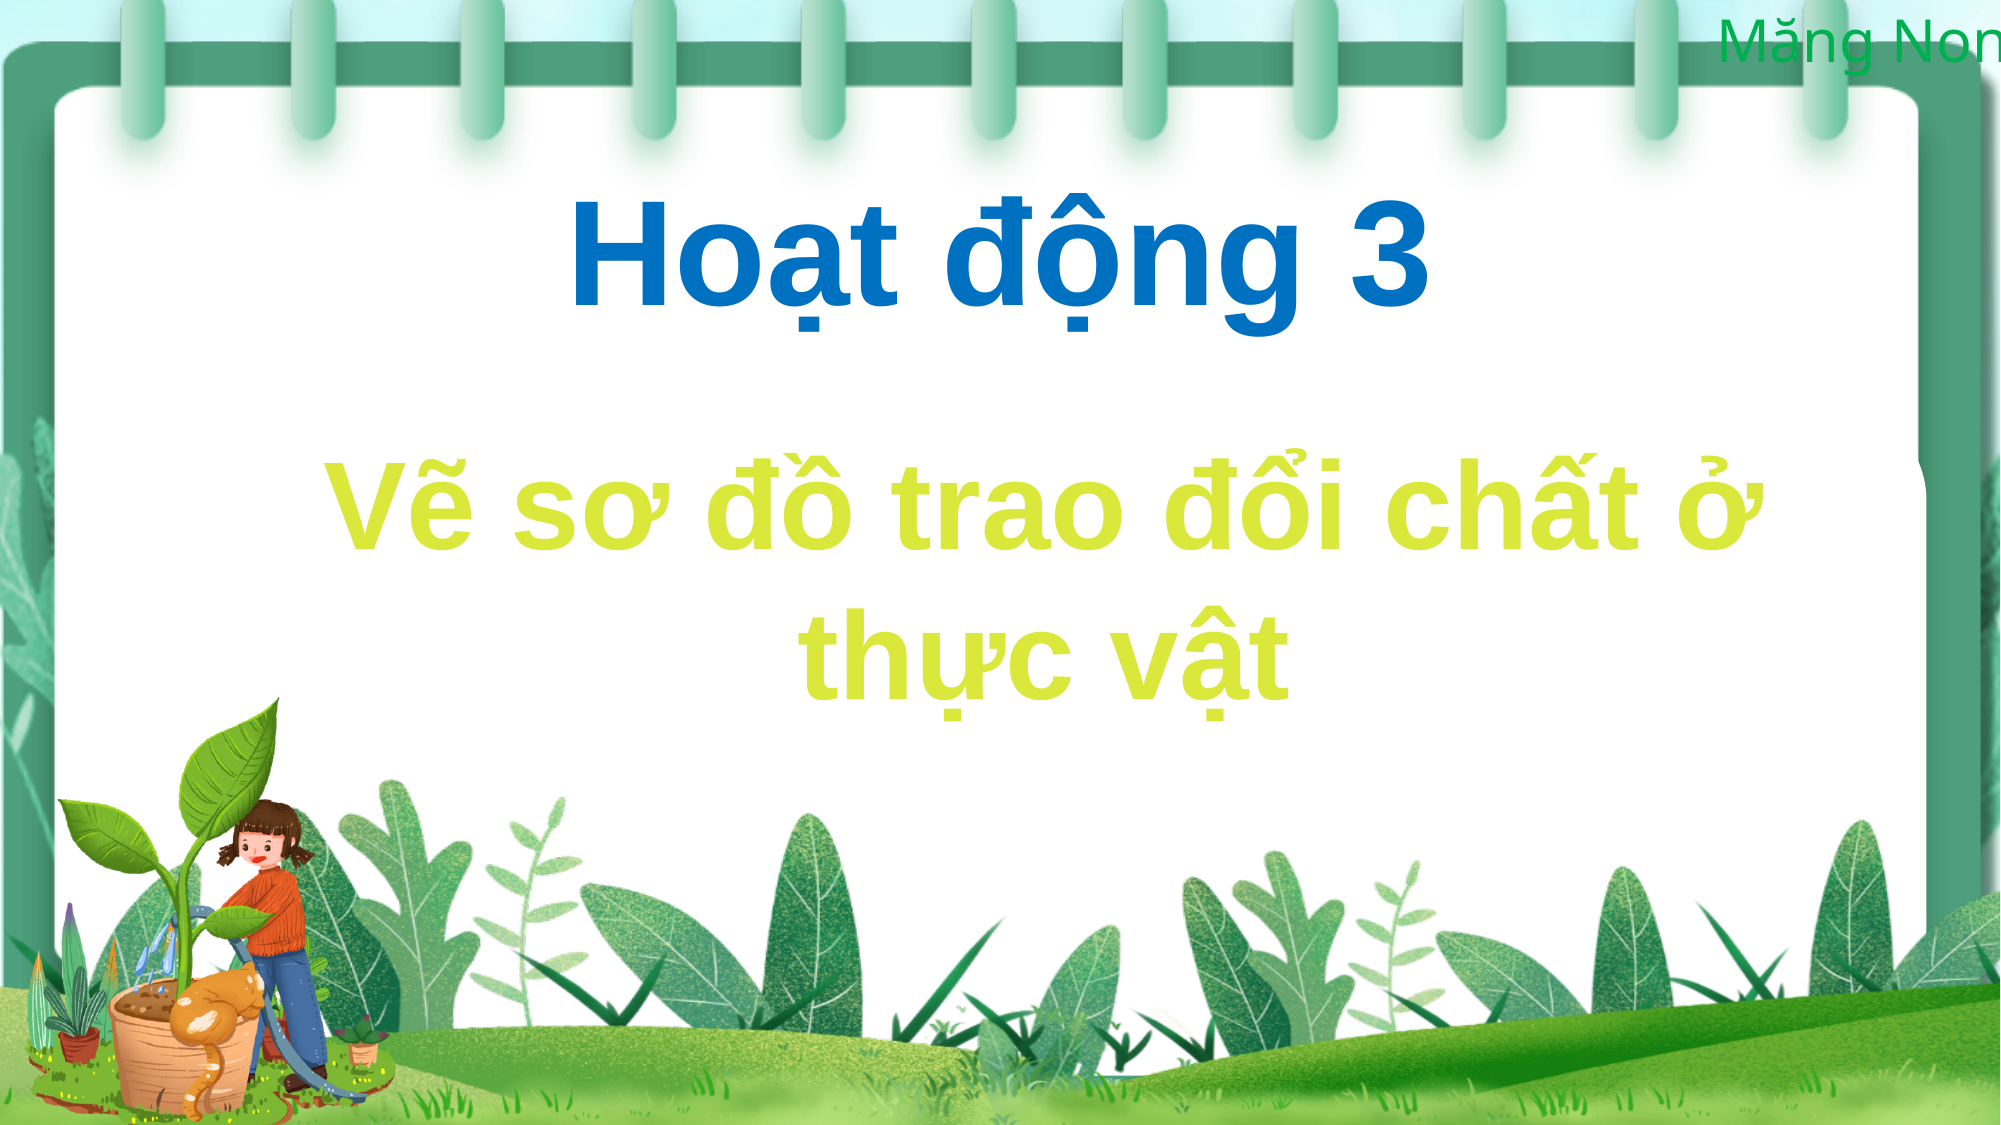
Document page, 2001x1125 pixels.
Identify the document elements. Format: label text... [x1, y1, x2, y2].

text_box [391, 145, 1609, 346]
text_box Vẽ sơ đồ trao đổi chất ở thực vật [290, 416, 1798, 723]
picture [0, 0, 2001, 1125]
